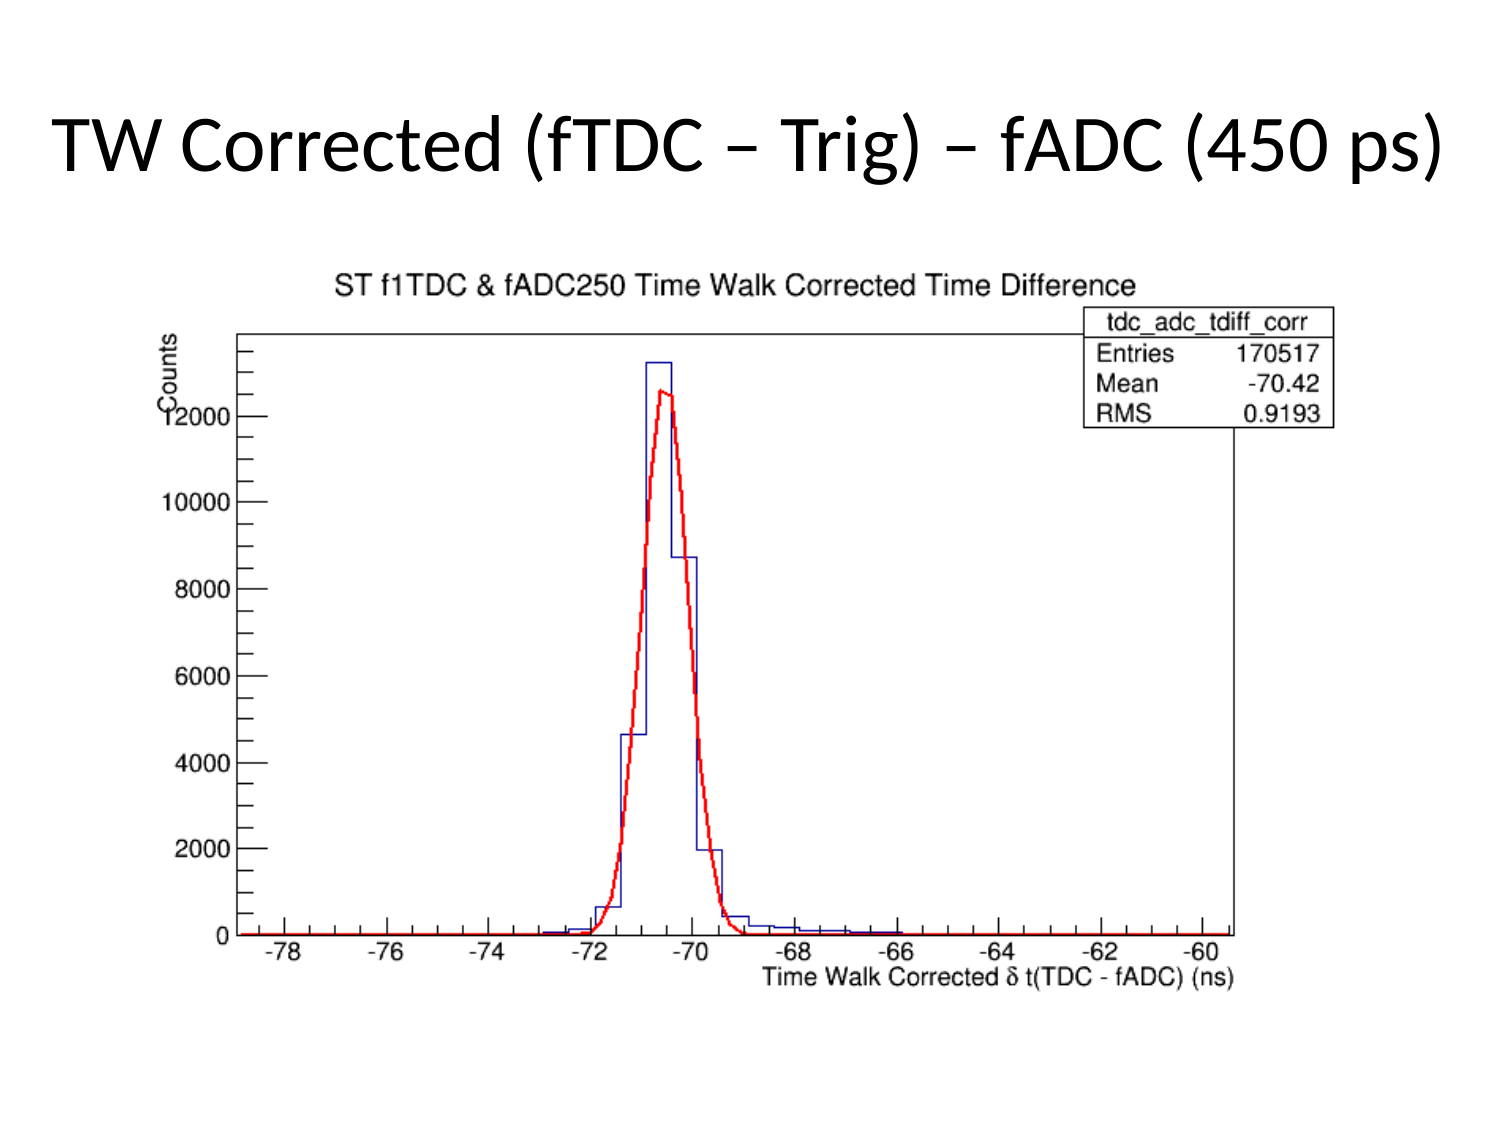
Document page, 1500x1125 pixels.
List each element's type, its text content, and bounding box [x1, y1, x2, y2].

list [148, 264, 1352, 1003]
title TW Corrected (fTDC – Trig) – fADC (450 ps) [0, 45, 1500, 233]
